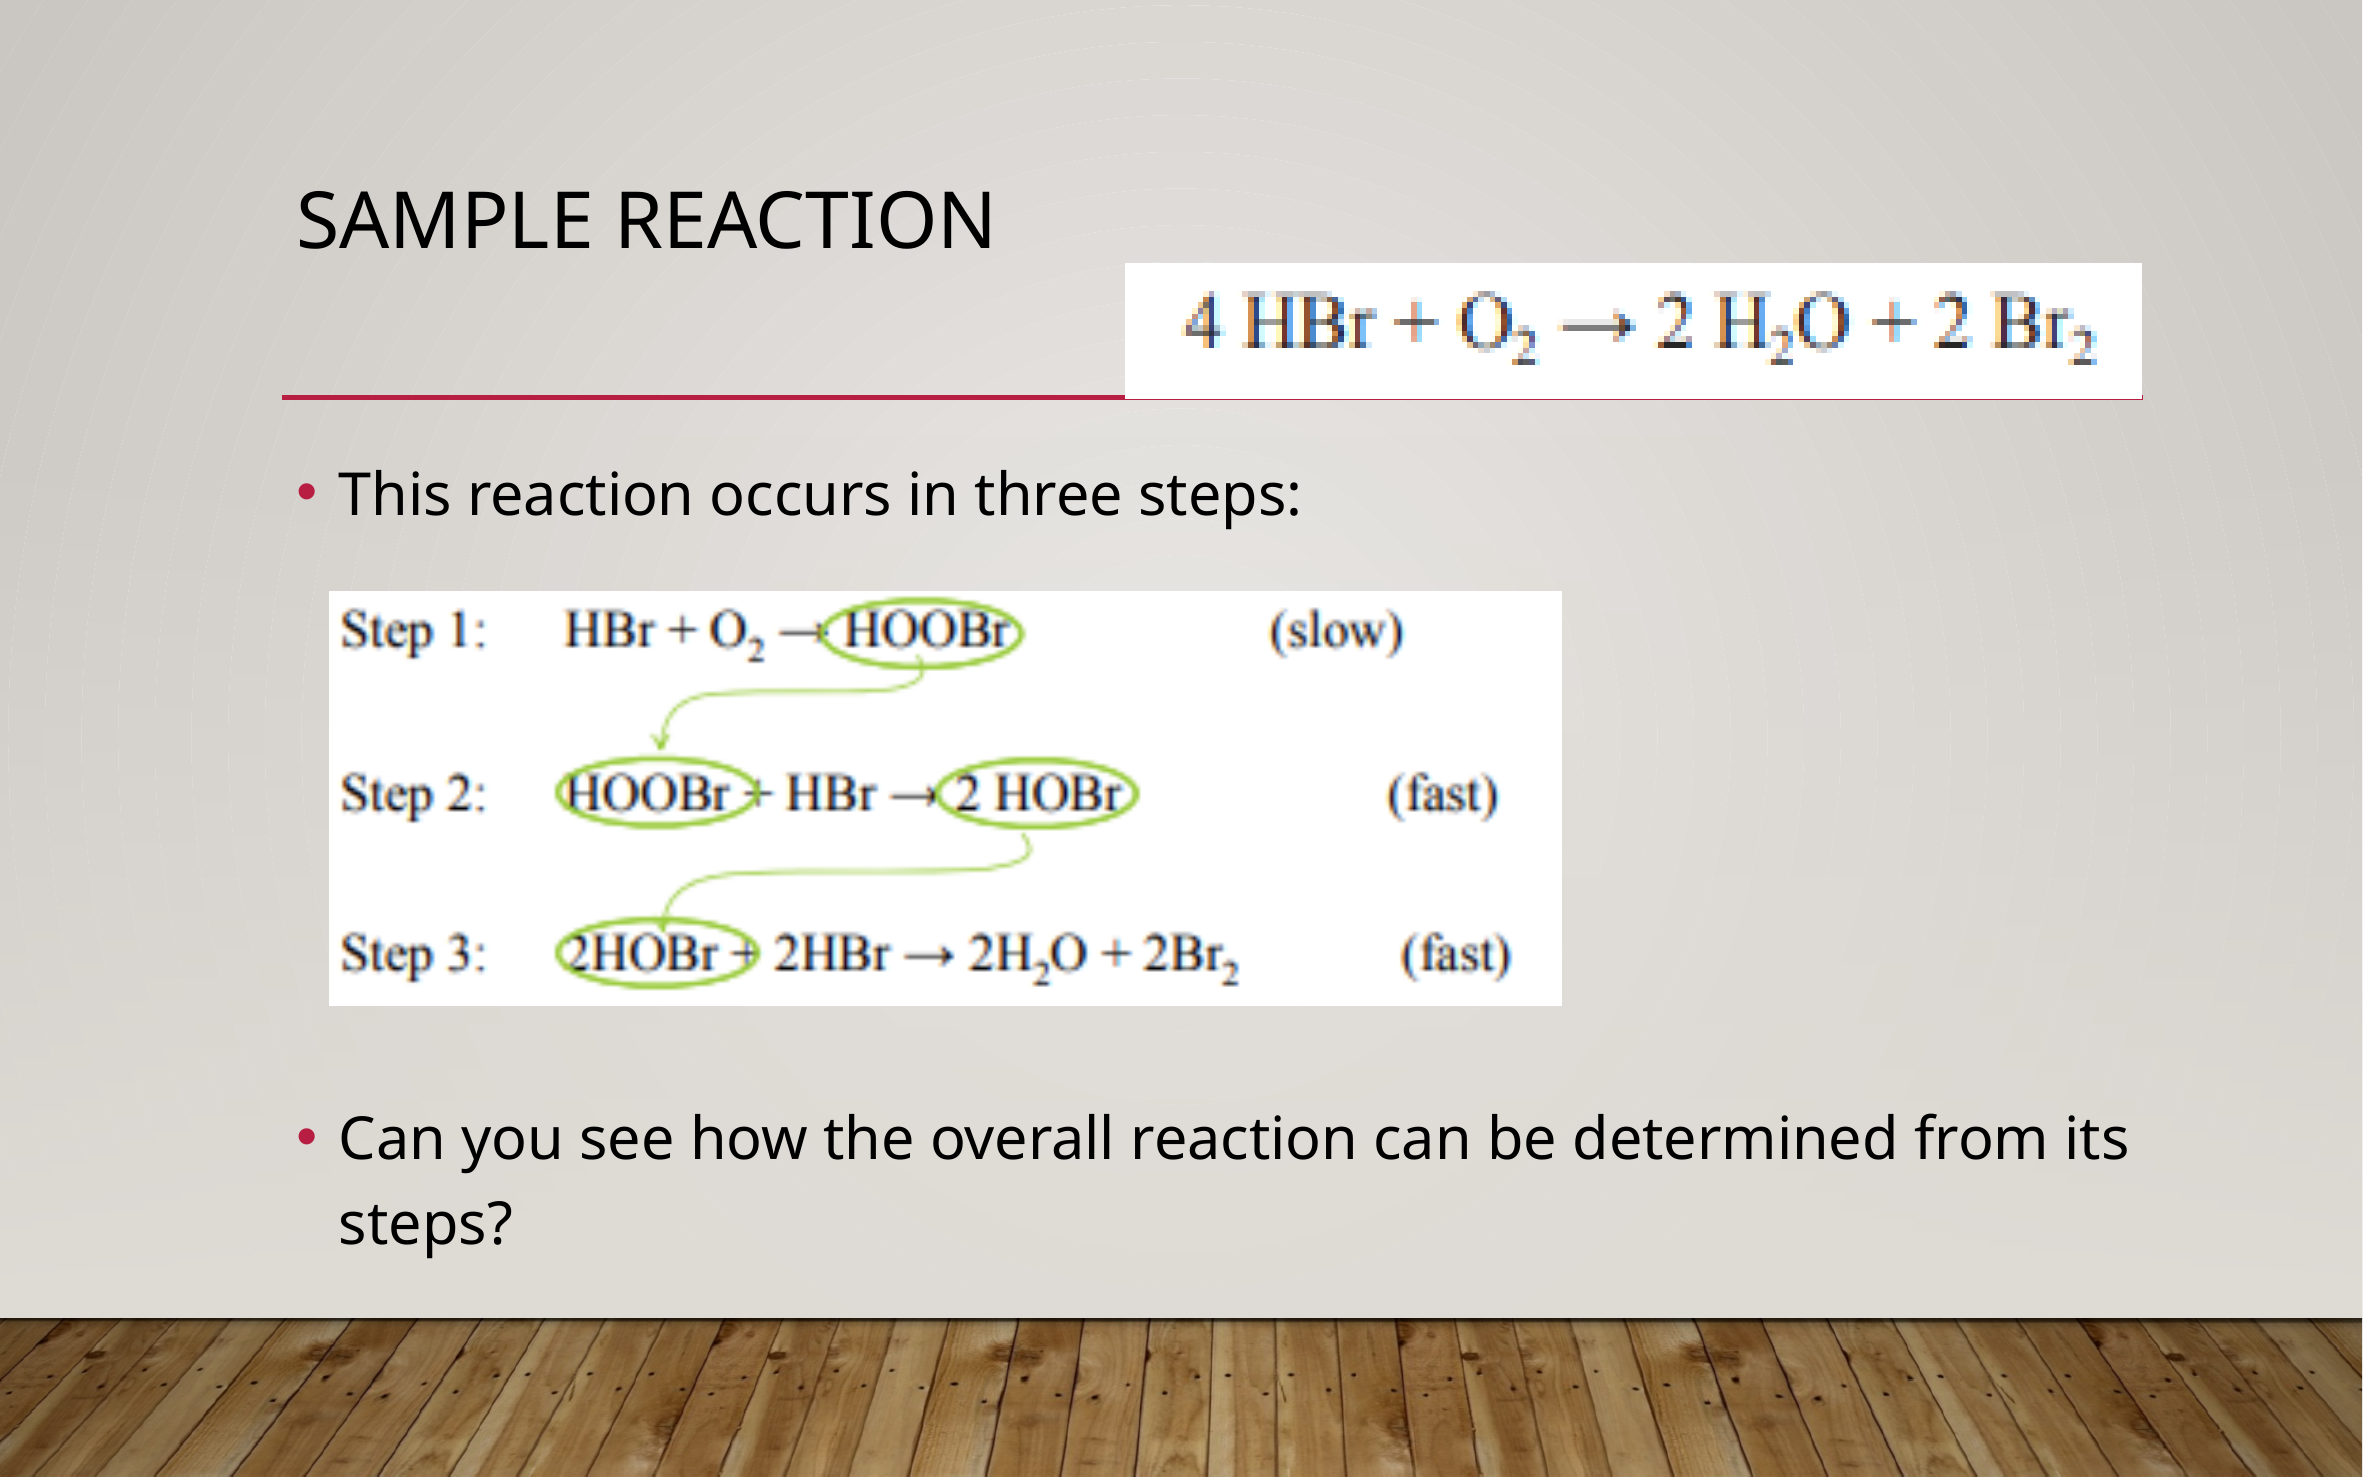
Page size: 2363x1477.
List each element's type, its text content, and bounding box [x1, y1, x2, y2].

title Sample Reaction [281, 173, 2142, 400]
picture [1125, 263, 2143, 399]
picture [0, 1318, 2363, 1477]
list This reaction occurs in three steps: Can you see how the overall reaction can be determined from its steps? [281, 433, 2236, 1268]
picture [329, 591, 1562, 1006]
